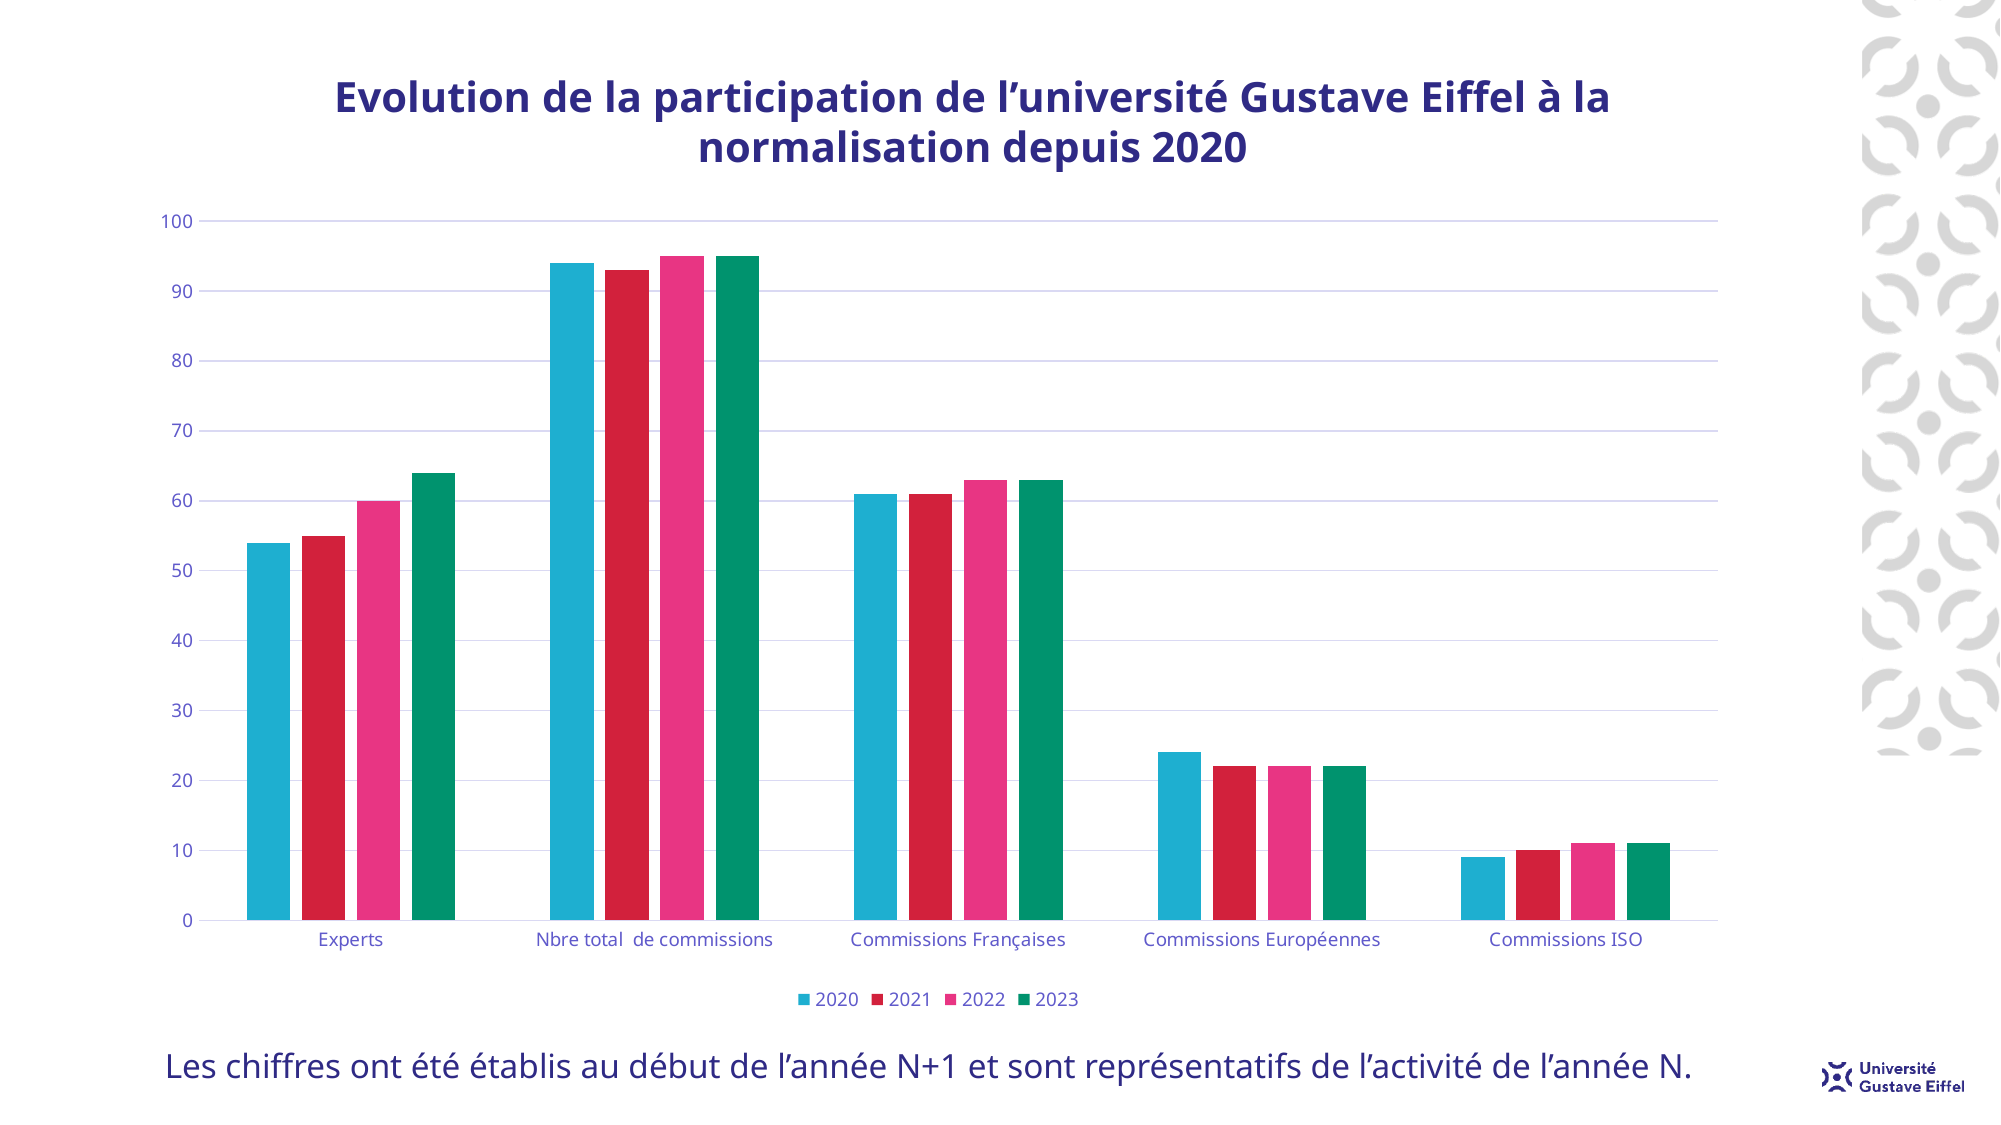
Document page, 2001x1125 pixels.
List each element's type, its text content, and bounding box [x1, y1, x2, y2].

text_box Les chiffres ont été établis au début de l’année N+1 et sont représentatifs de l’activité de l’année N. [150, 1037, 1750, 1093]
chart [127, 191, 1751, 1020]
picture [1862, 0, 2000, 763]
picture [1822, 1062, 1964, 1092]
title Evolution de la participation de l’université Gustave Eiffel à la normalisation depuis 2020 [275, 63, 1671, 190]
